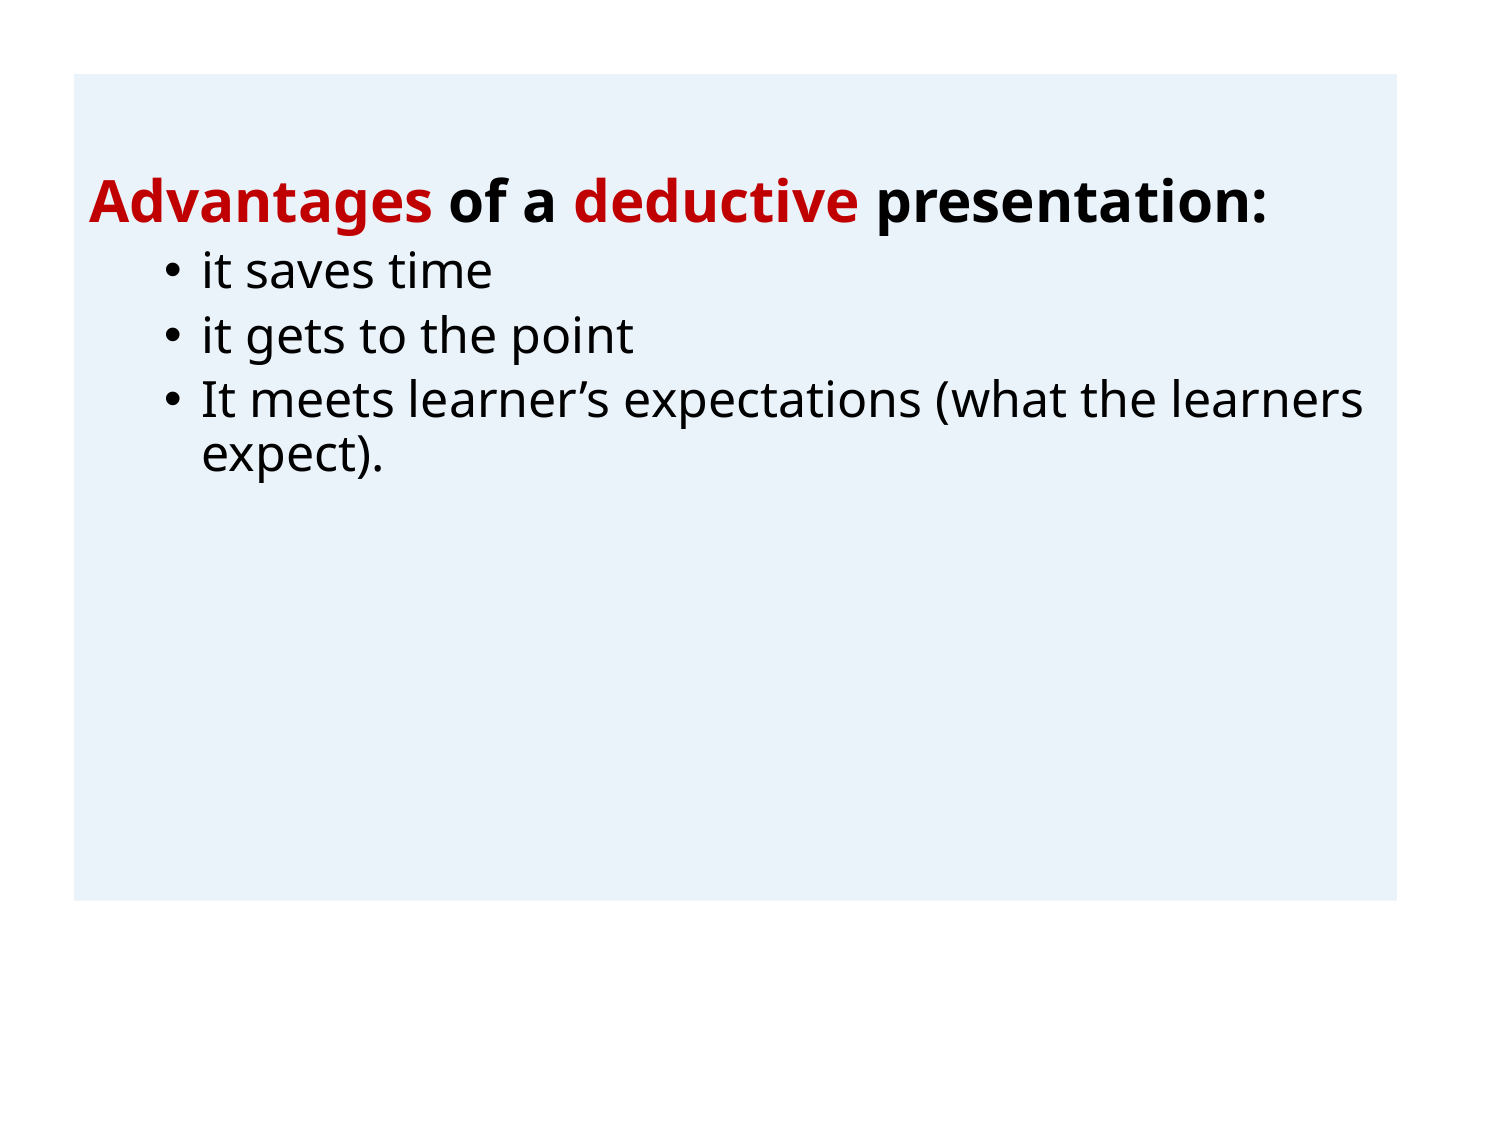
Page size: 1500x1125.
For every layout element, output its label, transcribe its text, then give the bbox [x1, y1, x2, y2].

list Advantages of a deductive presentation: it saves time it gets to the point It meets learner’s expectations (what the learners expect). [74, 74, 1397, 901]
